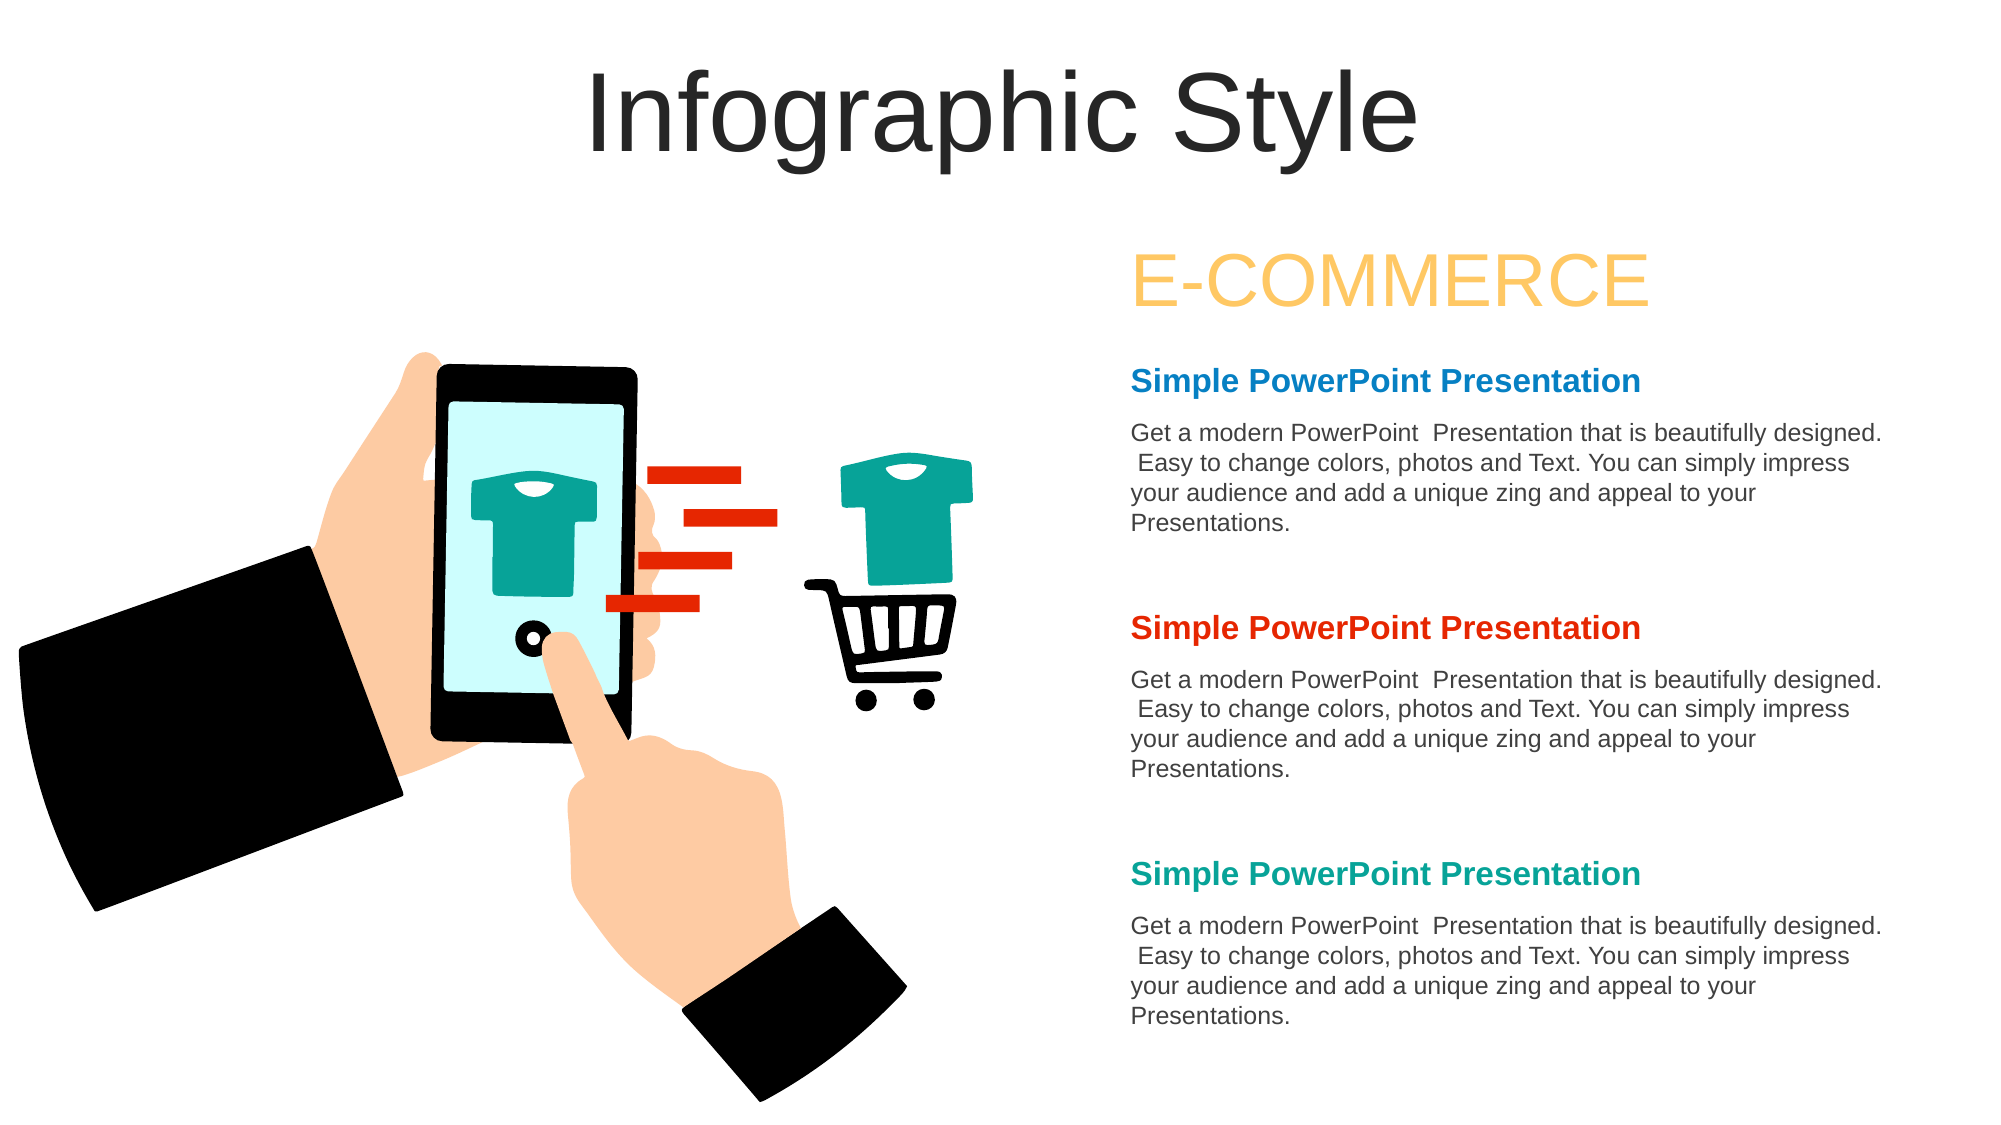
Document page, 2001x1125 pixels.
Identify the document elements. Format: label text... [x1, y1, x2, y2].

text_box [605, 466, 778, 613]
text_box E-COMMERCE [1115, 224, 1691, 330]
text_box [541, 631, 908, 1102]
text_box [908, 671, 942, 683]
text_box [840, 452, 973, 586]
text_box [1115, 844, 1905, 1039]
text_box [18, 352, 663, 912]
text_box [1115, 352, 1905, 546]
text_box [913, 688, 935, 711]
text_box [430, 363, 638, 745]
text_box [804, 579, 957, 659]
list Infographic Style [53, 55, 1952, 175]
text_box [1115, 598, 1905, 792]
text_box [470, 470, 598, 597]
